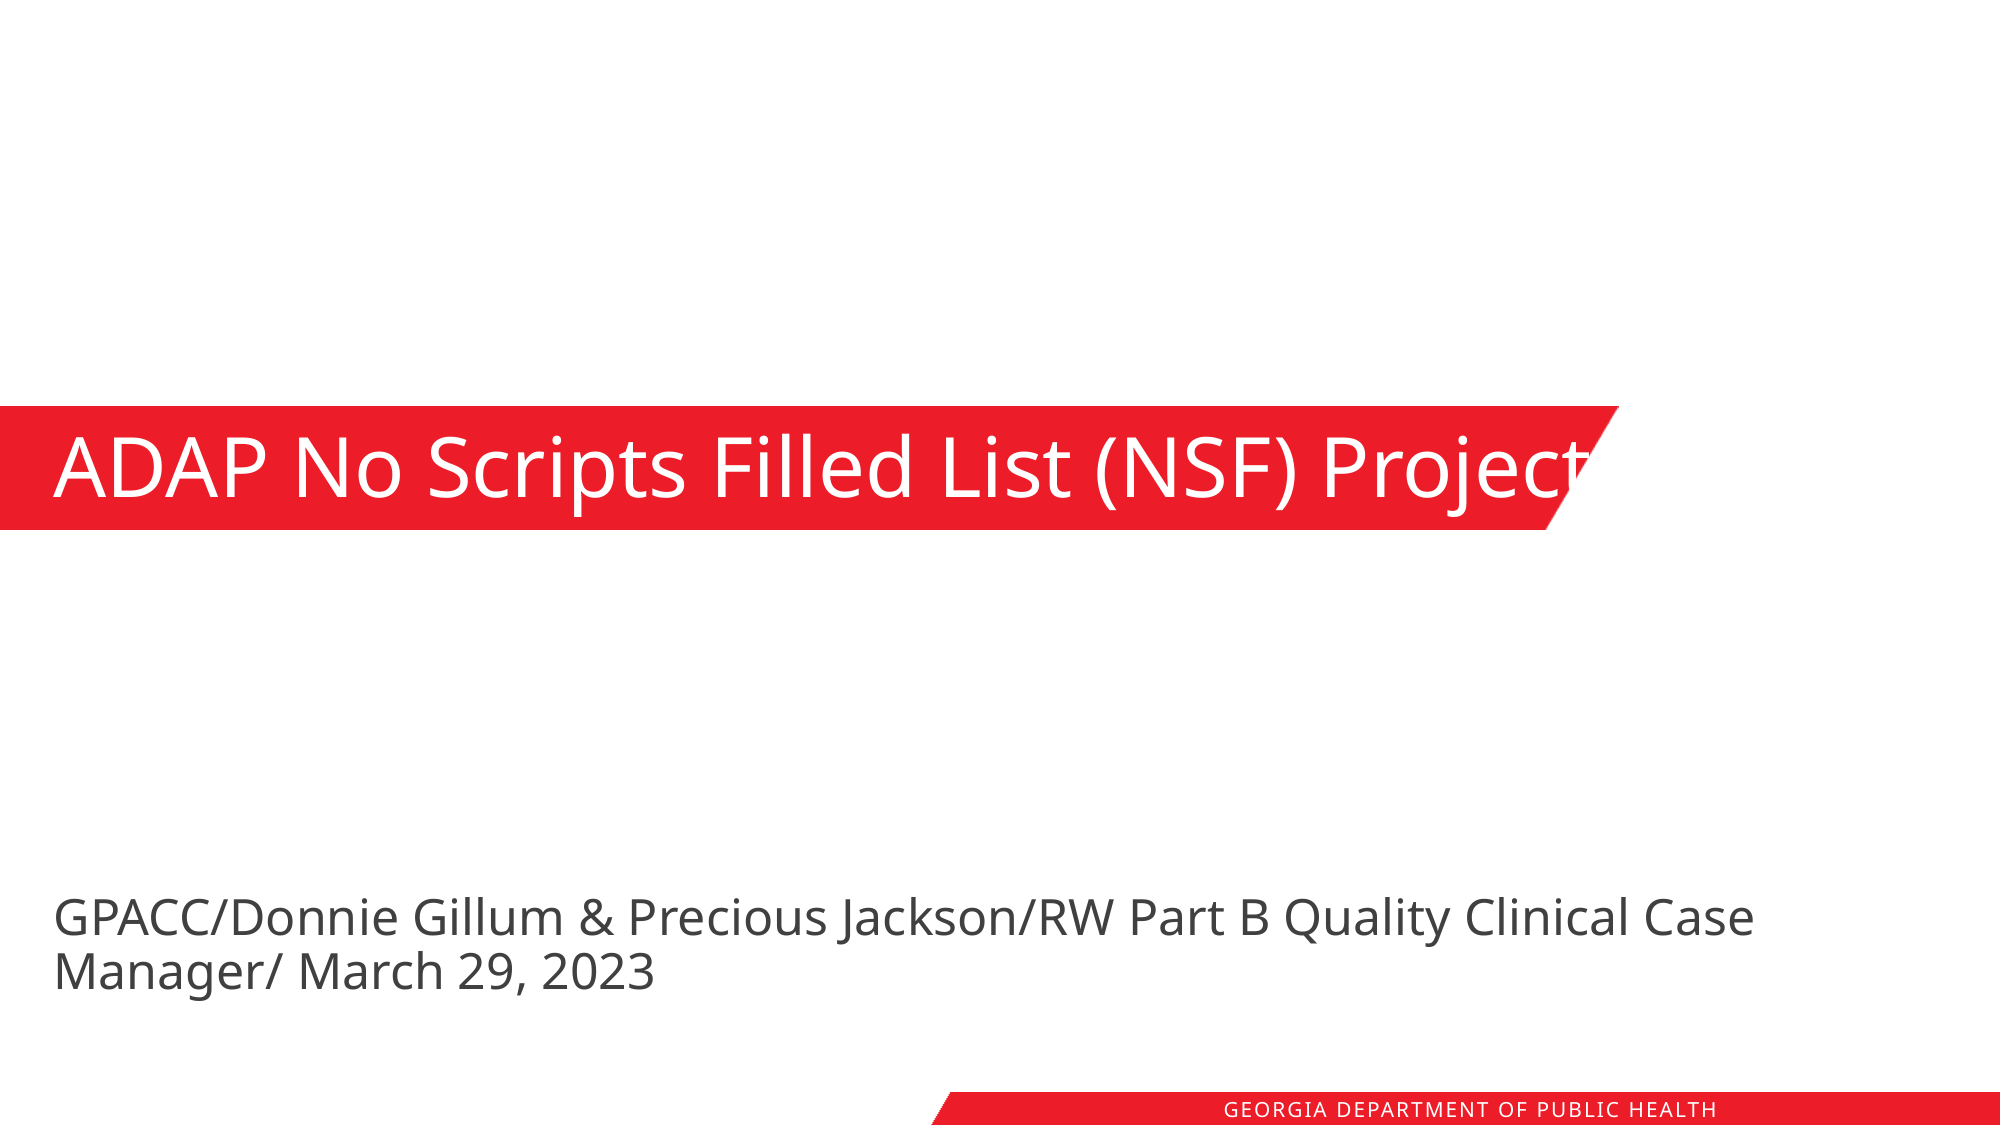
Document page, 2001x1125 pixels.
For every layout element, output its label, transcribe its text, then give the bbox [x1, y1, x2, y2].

picture [0, 406, 1619, 530]
list GPACC/Donnie Gillum & Precious Jackson/RW Part B Quality Clinical Case Manager/ March 29, 2023 [38, 885, 1941, 1011]
list ADAP No Scripts Filled List (NSF) Project [38, 417, 1668, 513]
picture [931, 1092, 2000, 1125]
